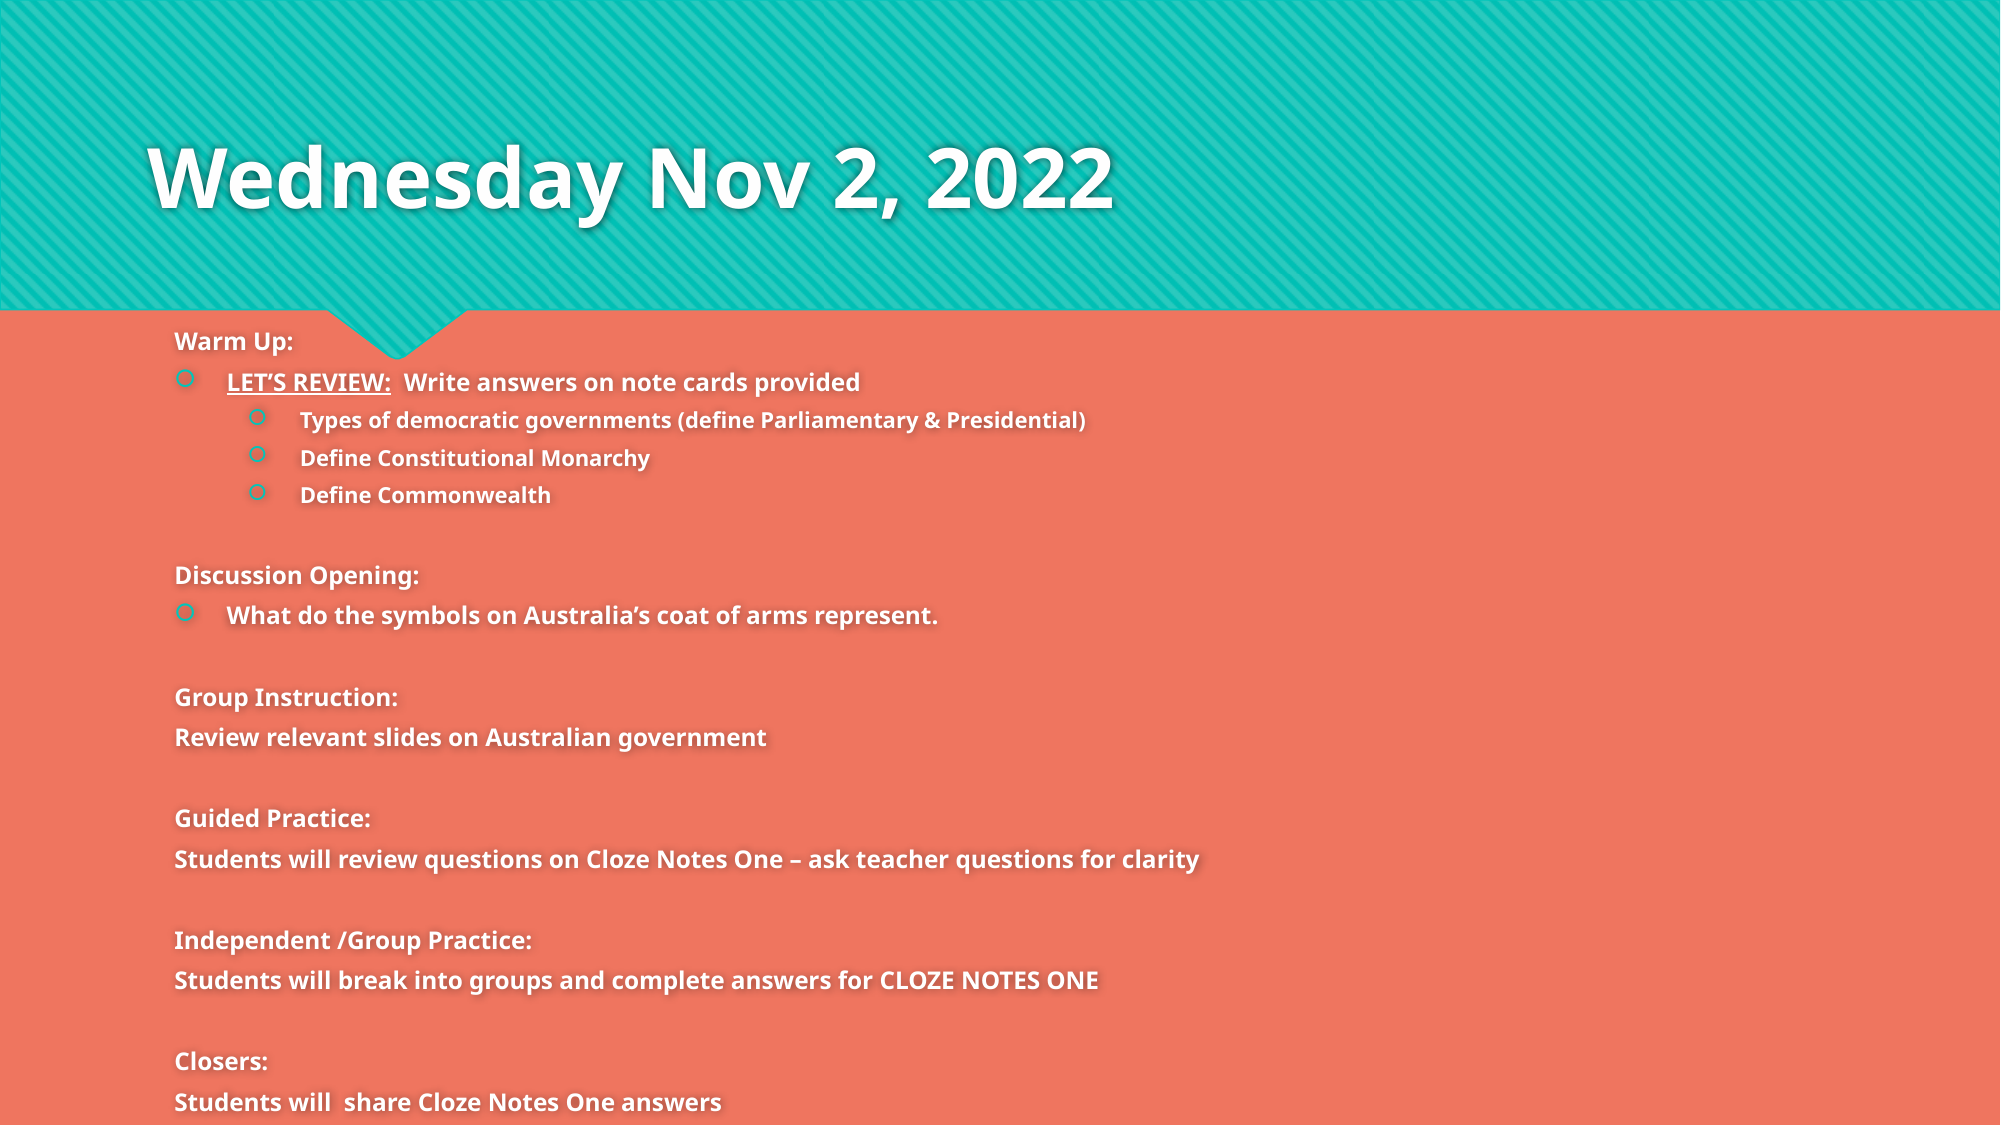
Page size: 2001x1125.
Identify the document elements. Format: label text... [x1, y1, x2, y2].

title Wednesday Nov 2, 2022 [132, 73, 1868, 233]
list Warm Up: LET’S REVIEW: Write answers on note cards provided Types of democratic governments (define Parliamentary & Presidential) Define Constitutional Monarchy Define Commonwealth Discussion Opening: What do the symbols on Australia’s coat of arms represent. Group Instruction: Review relevant slides on Australian government Guided Practice: Students will review questions on Cloze Notes One – ask teacher questions for clarity Independent /Group Practice: Students will break into groups and complete answers for CLOZE NOTES ONE Closers: Students will share Cloze Notes One answers [134, 317, 1866, 1125]
